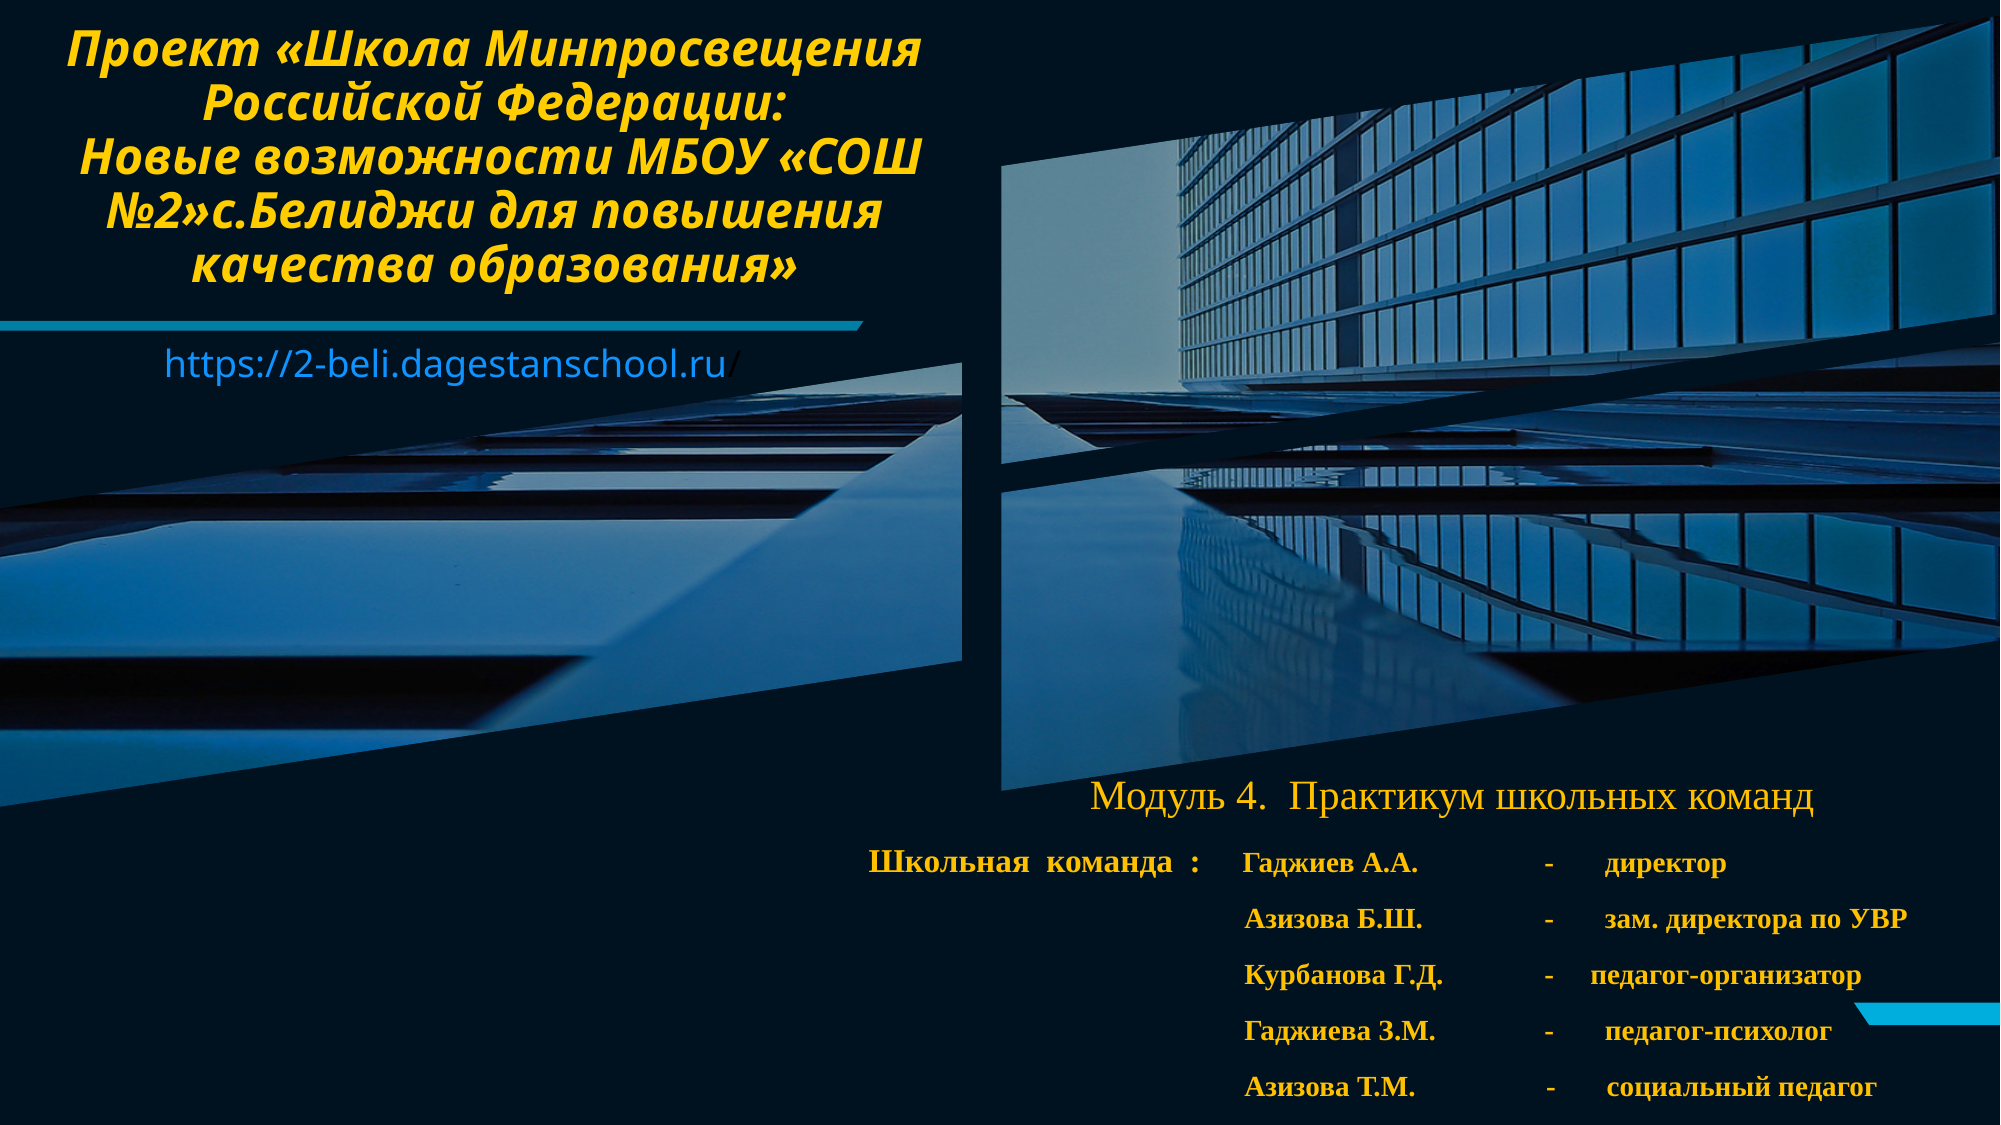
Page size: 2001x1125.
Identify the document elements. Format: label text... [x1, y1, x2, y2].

picture [138, 741, 151, 746]
picture [0, 15, 2000, 807]
text_box Модуль 4. Практикум школьных команд Школьная команда : Гаджиев А.А. - директор Азизова Б.Ш. - зам. директора по УВР Курбанова Г.Д. - педагог-организатор Гаджиева З.М. - педагог-психолог Азизова Т.М. - социальный педагог [779, 807, 1956, 1125]
picture [26, 733, 53, 739]
